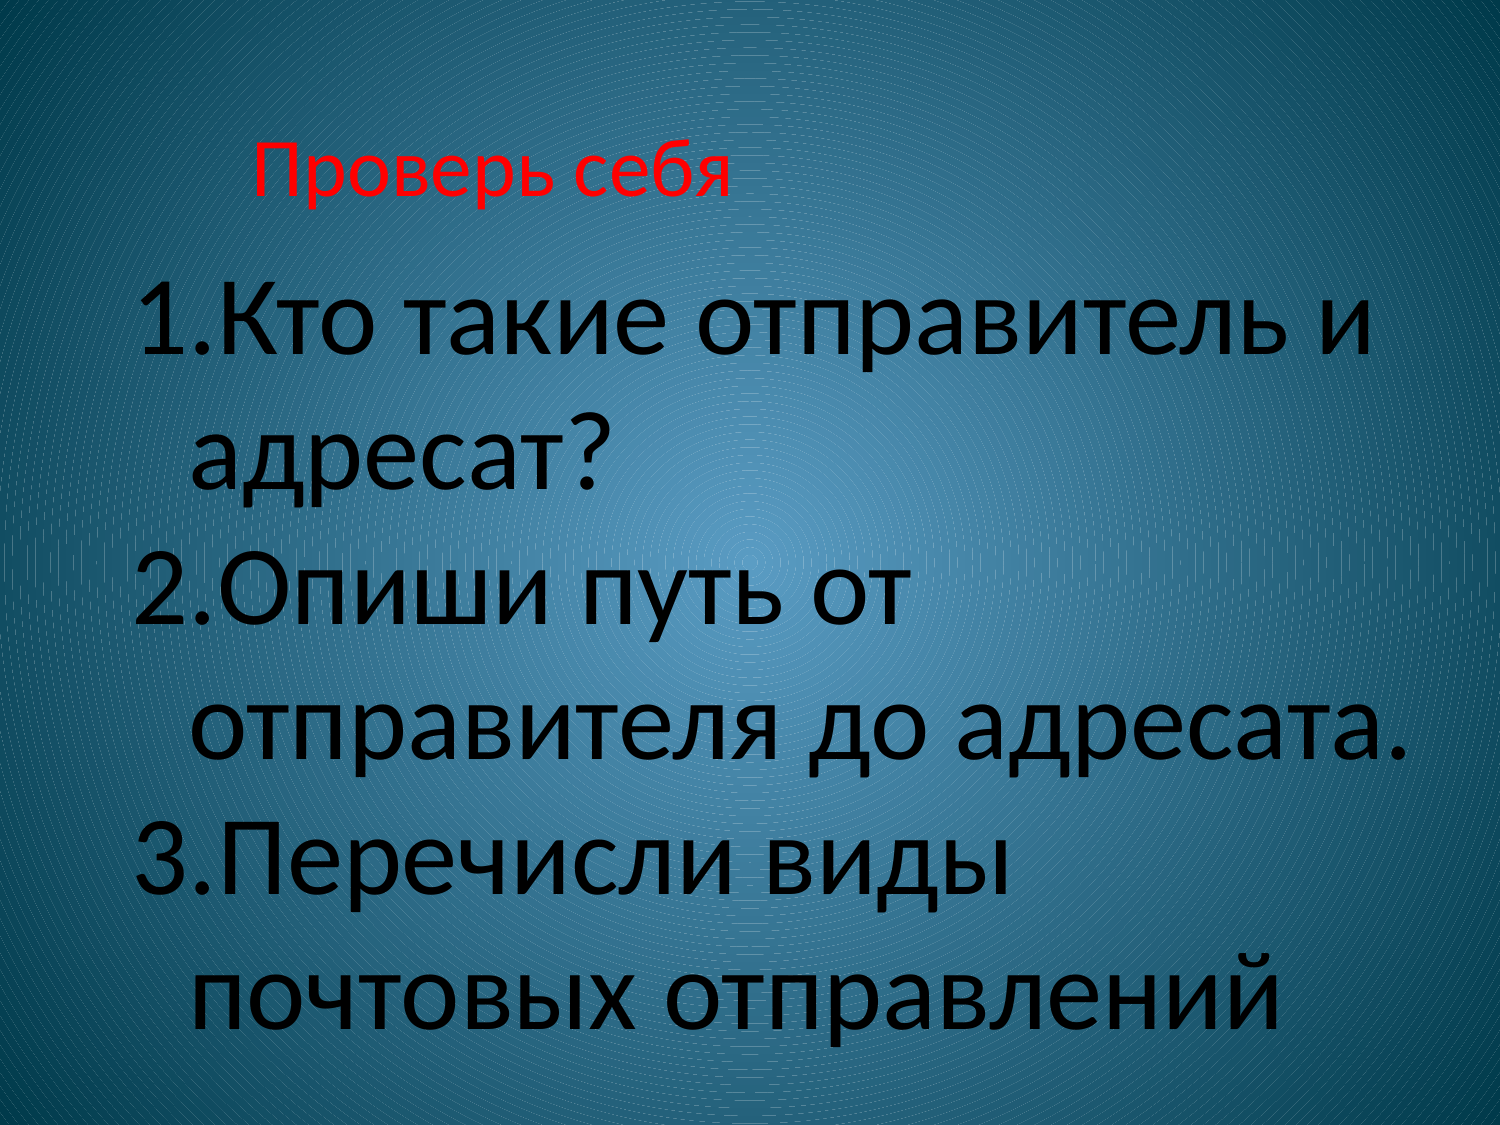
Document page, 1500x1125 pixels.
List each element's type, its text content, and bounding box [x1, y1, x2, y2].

text_box Кто такие отправитель и адресат? Опиши путь от отправителя до адресата. Перечисли виды почтовых отправлений [117, 234, 1500, 1060]
text_box Проверь себя [236, 105, 750, 221]
